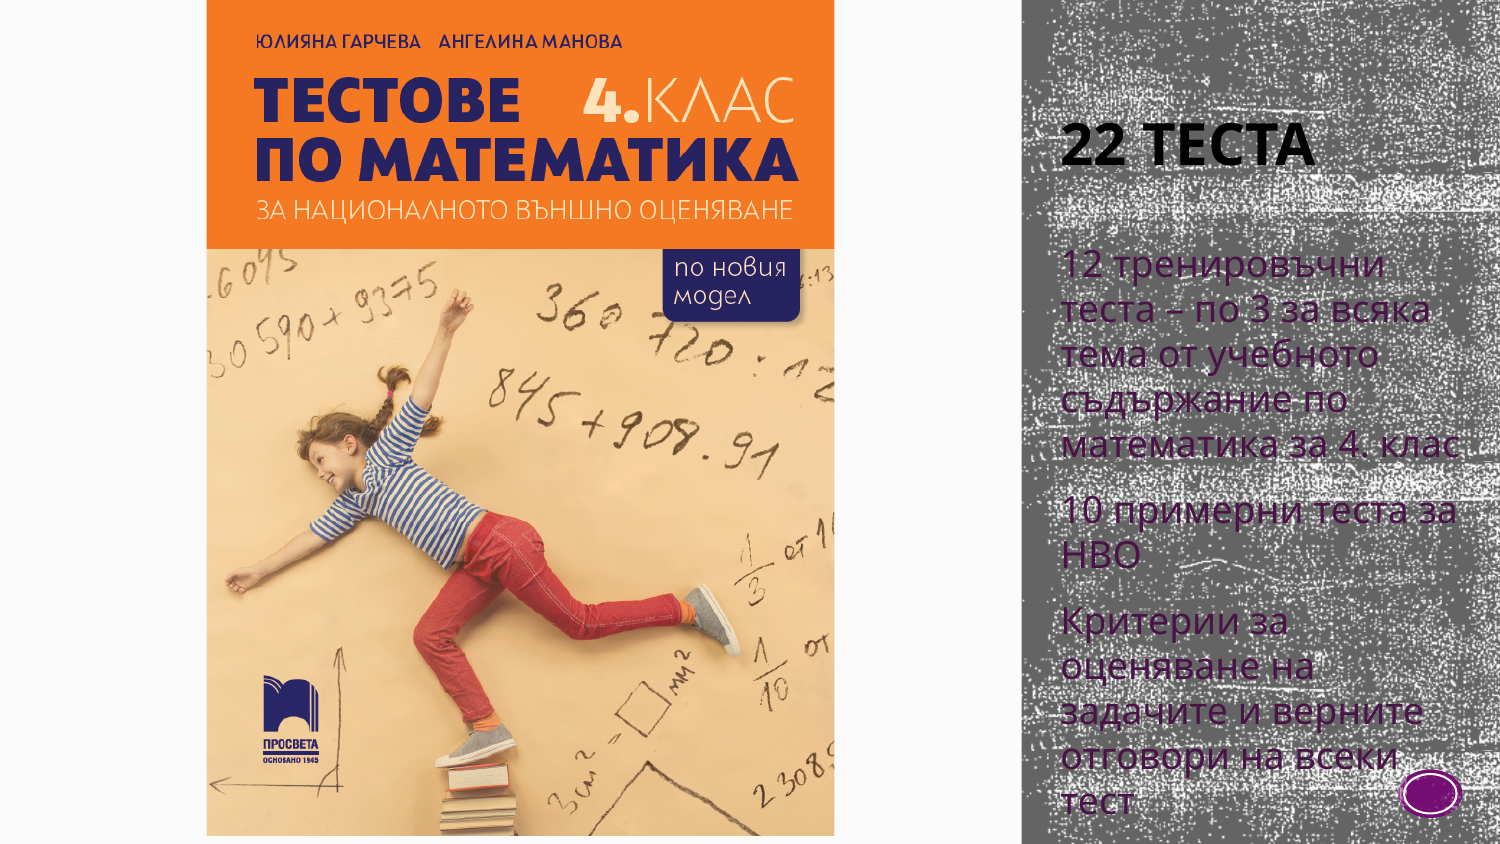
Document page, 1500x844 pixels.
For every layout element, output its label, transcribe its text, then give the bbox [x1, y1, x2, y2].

title ТЕСТ ПО МАТЕМАТИКА 28 май 2021 г. [1021, 0, 1500, 844]
picture [206, 0, 835, 836]
title 22 теста [1045, 43, 1440, 186]
list 12 тренировъчни теста – по 3 за всяка тема от учебното съдържание по математика за 4. клас 10 примерни теста за НВО Критерии за оценяване на задачите и верните отговори на всеки тест [1045, 232, 1483, 638]
